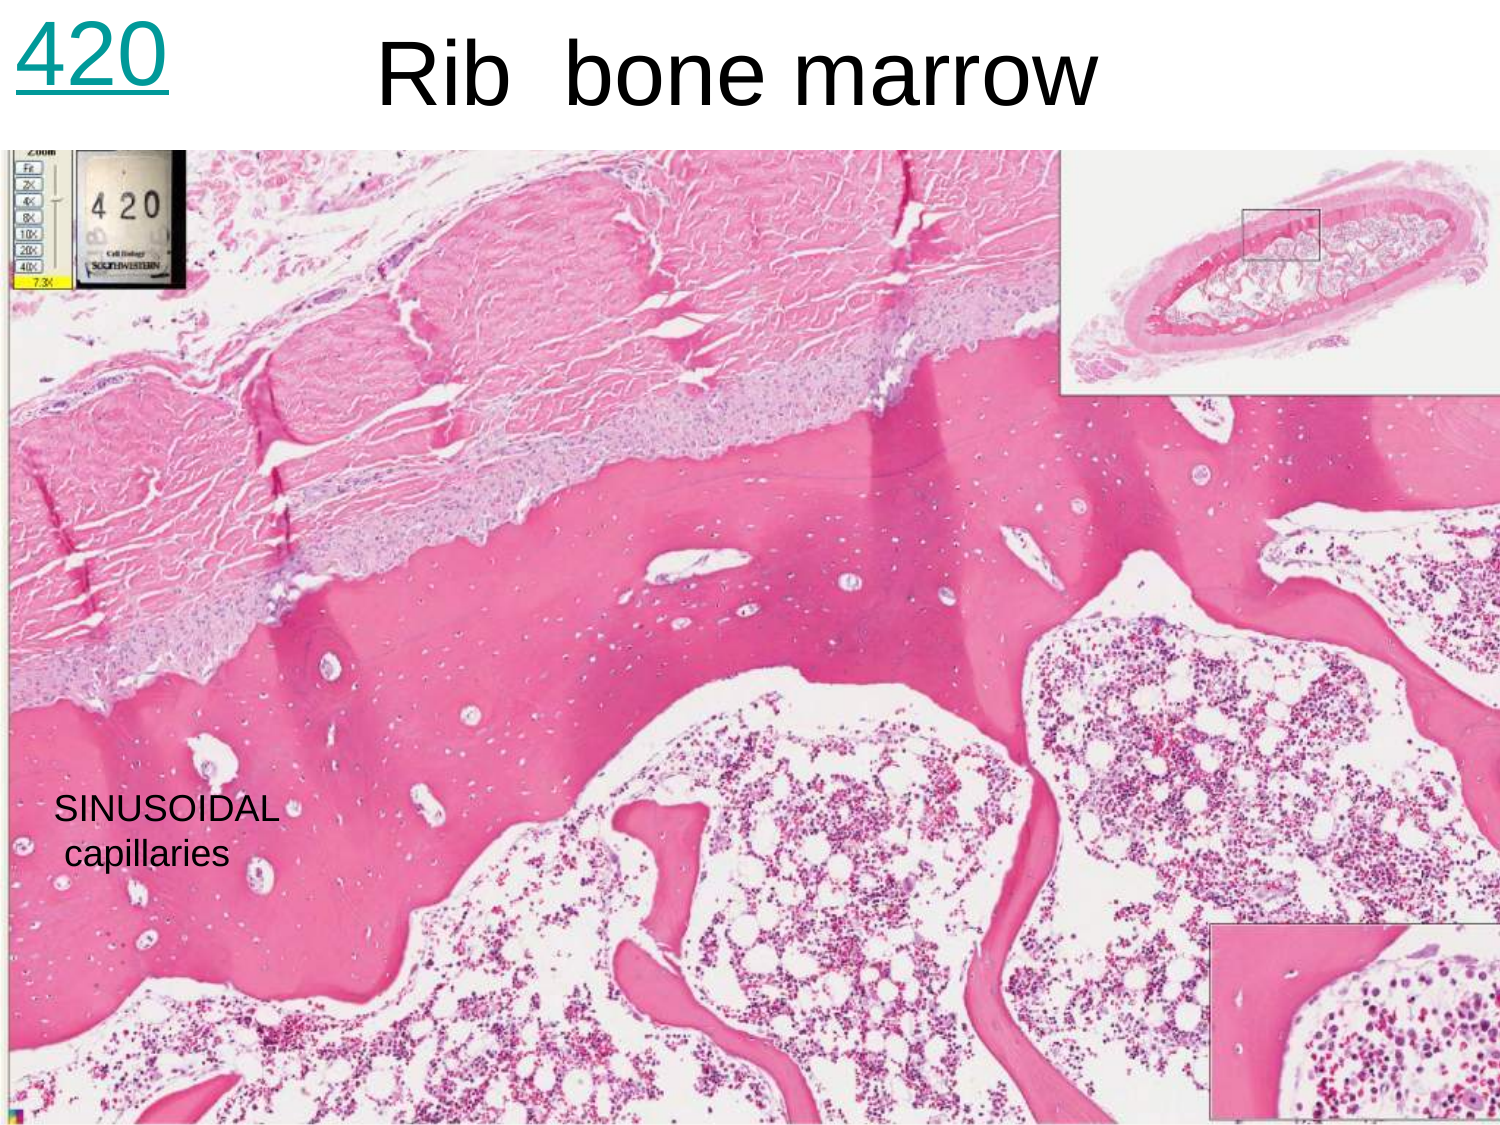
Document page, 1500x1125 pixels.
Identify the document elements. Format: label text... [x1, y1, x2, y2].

title Rib bone marrow [75, 0, 1425, 148]
text_box 420 [1, 0, 184, 111]
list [0, 149, 1500, 1125]
